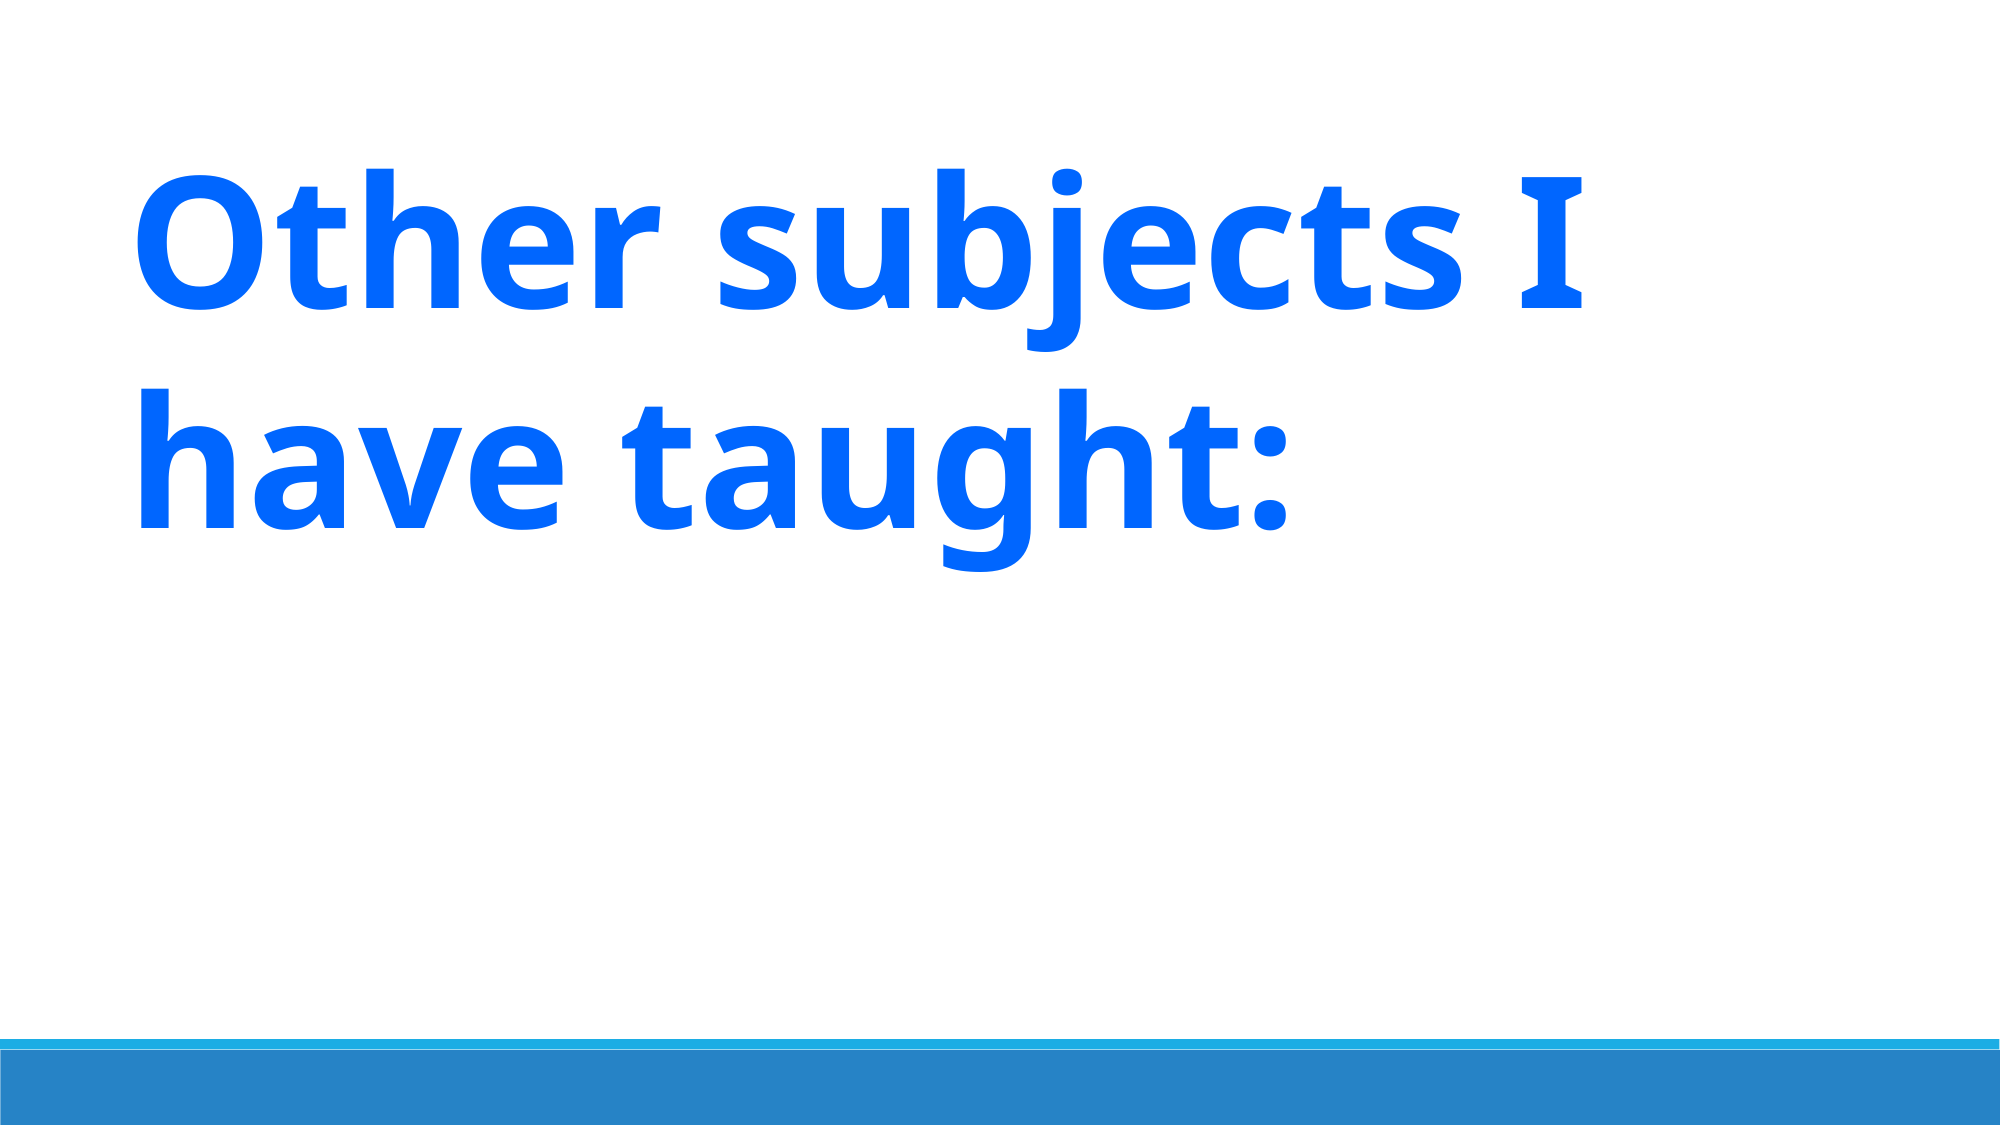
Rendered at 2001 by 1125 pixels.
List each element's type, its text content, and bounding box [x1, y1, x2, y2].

text_box Other subjects I have taught: [112, 117, 1868, 663]
